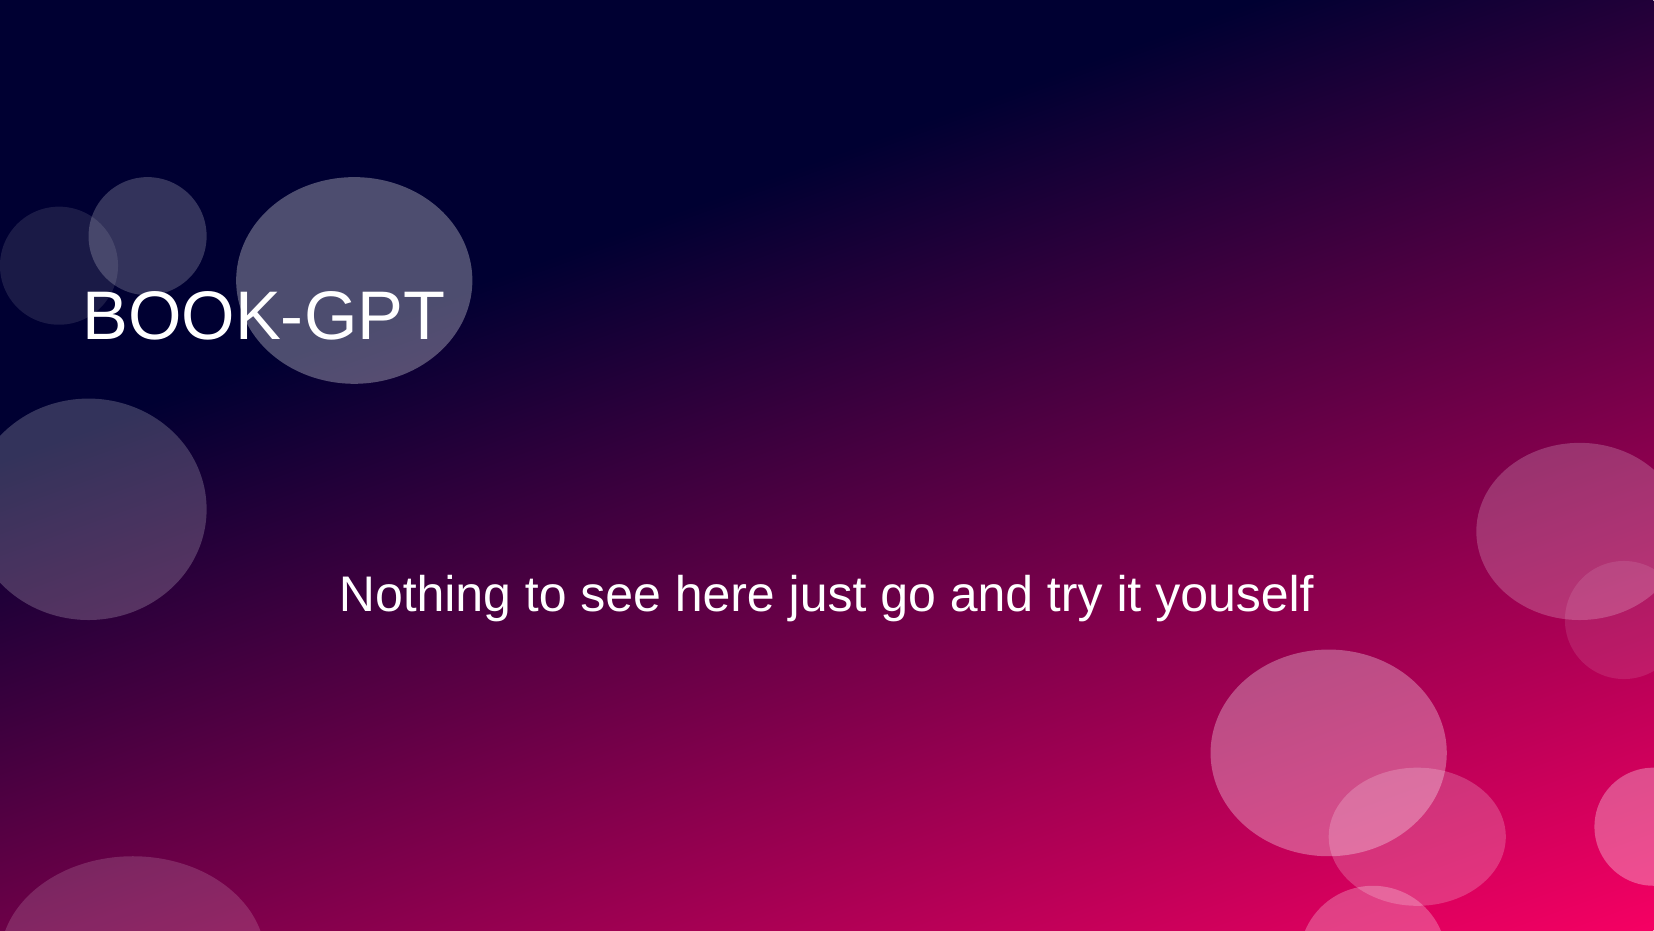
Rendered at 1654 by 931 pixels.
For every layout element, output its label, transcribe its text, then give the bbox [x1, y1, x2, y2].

title BOOK-GPT [82, 234, 1571, 390]
subtitle Nothing to see here just go and try it youself [82, 425, 1571, 757]
